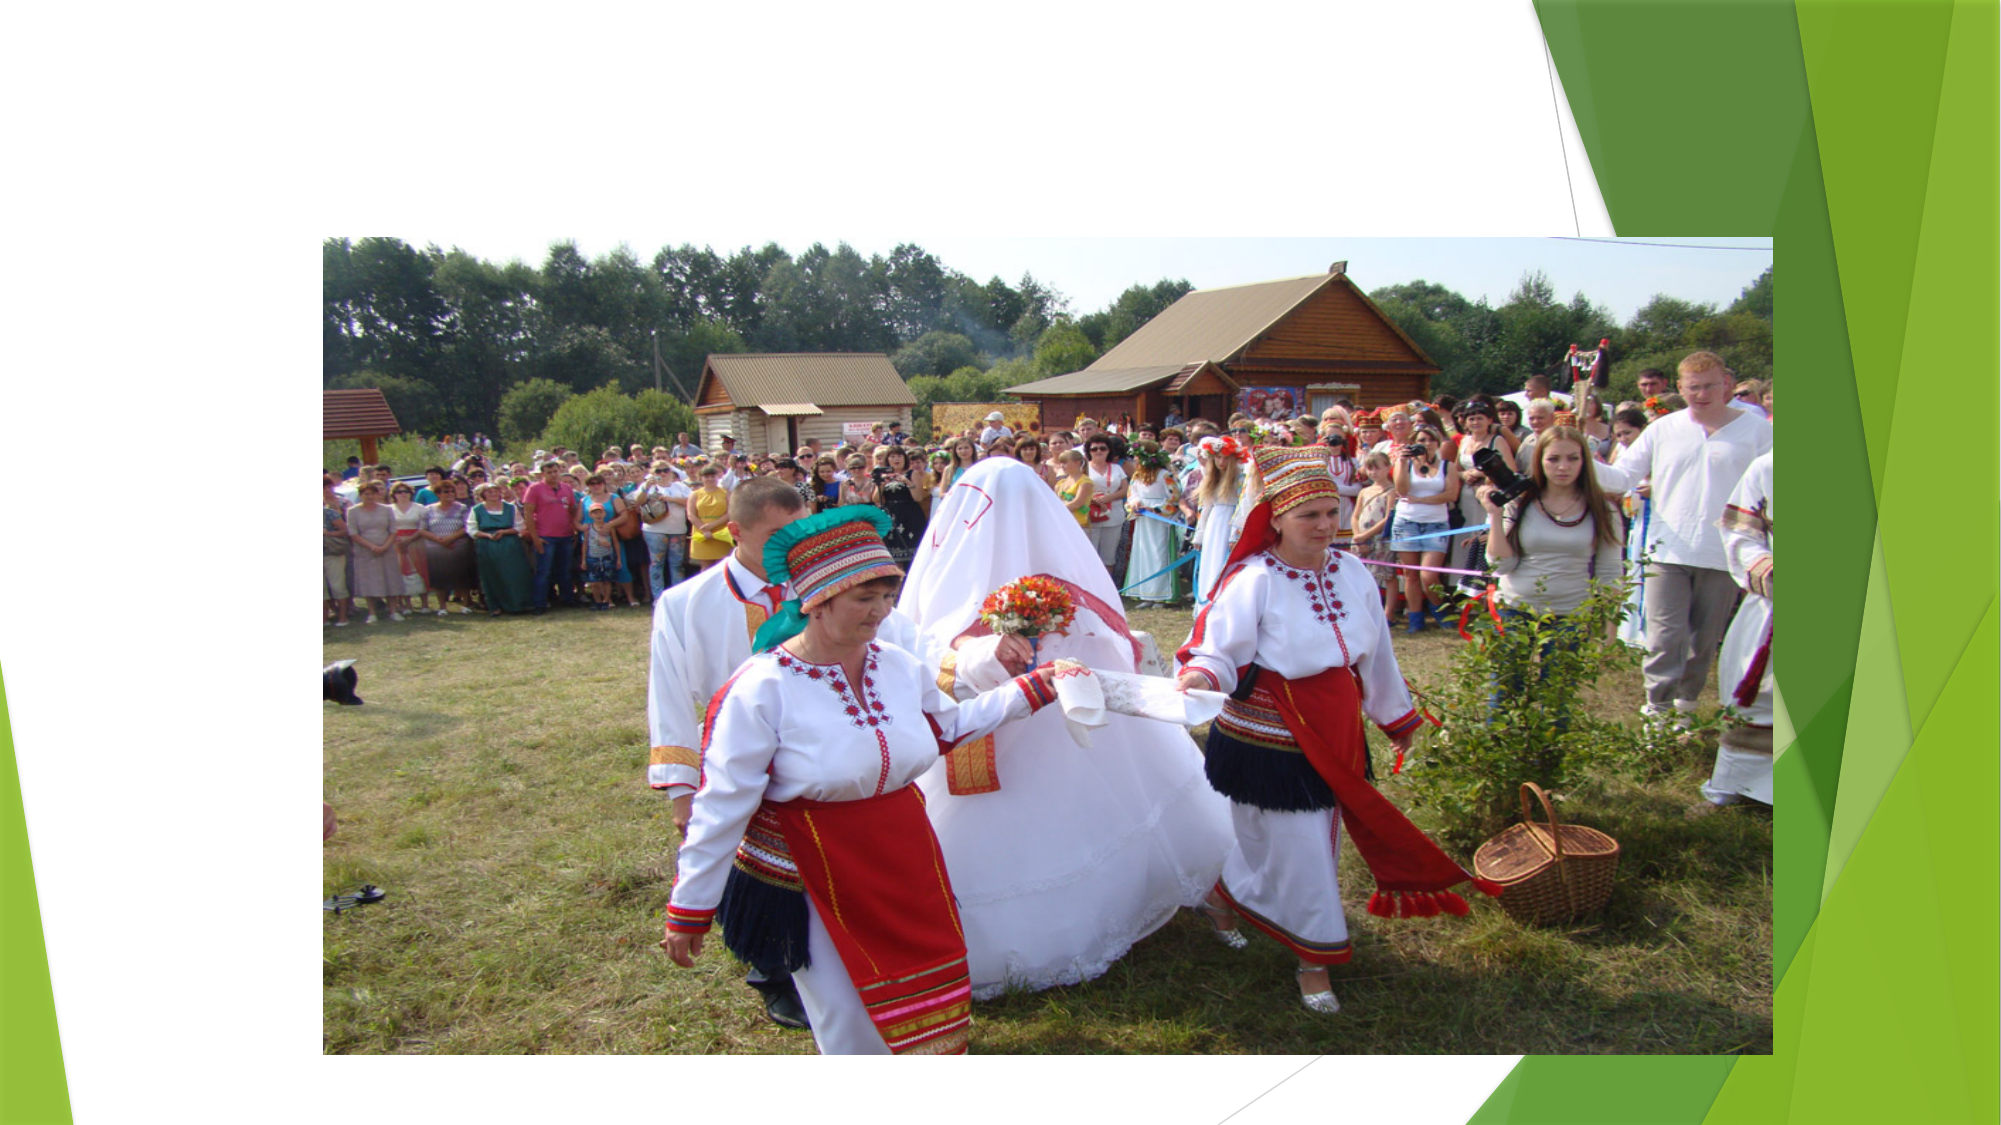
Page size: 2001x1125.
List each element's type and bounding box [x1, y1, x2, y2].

picture [323, 236, 1773, 1055]
